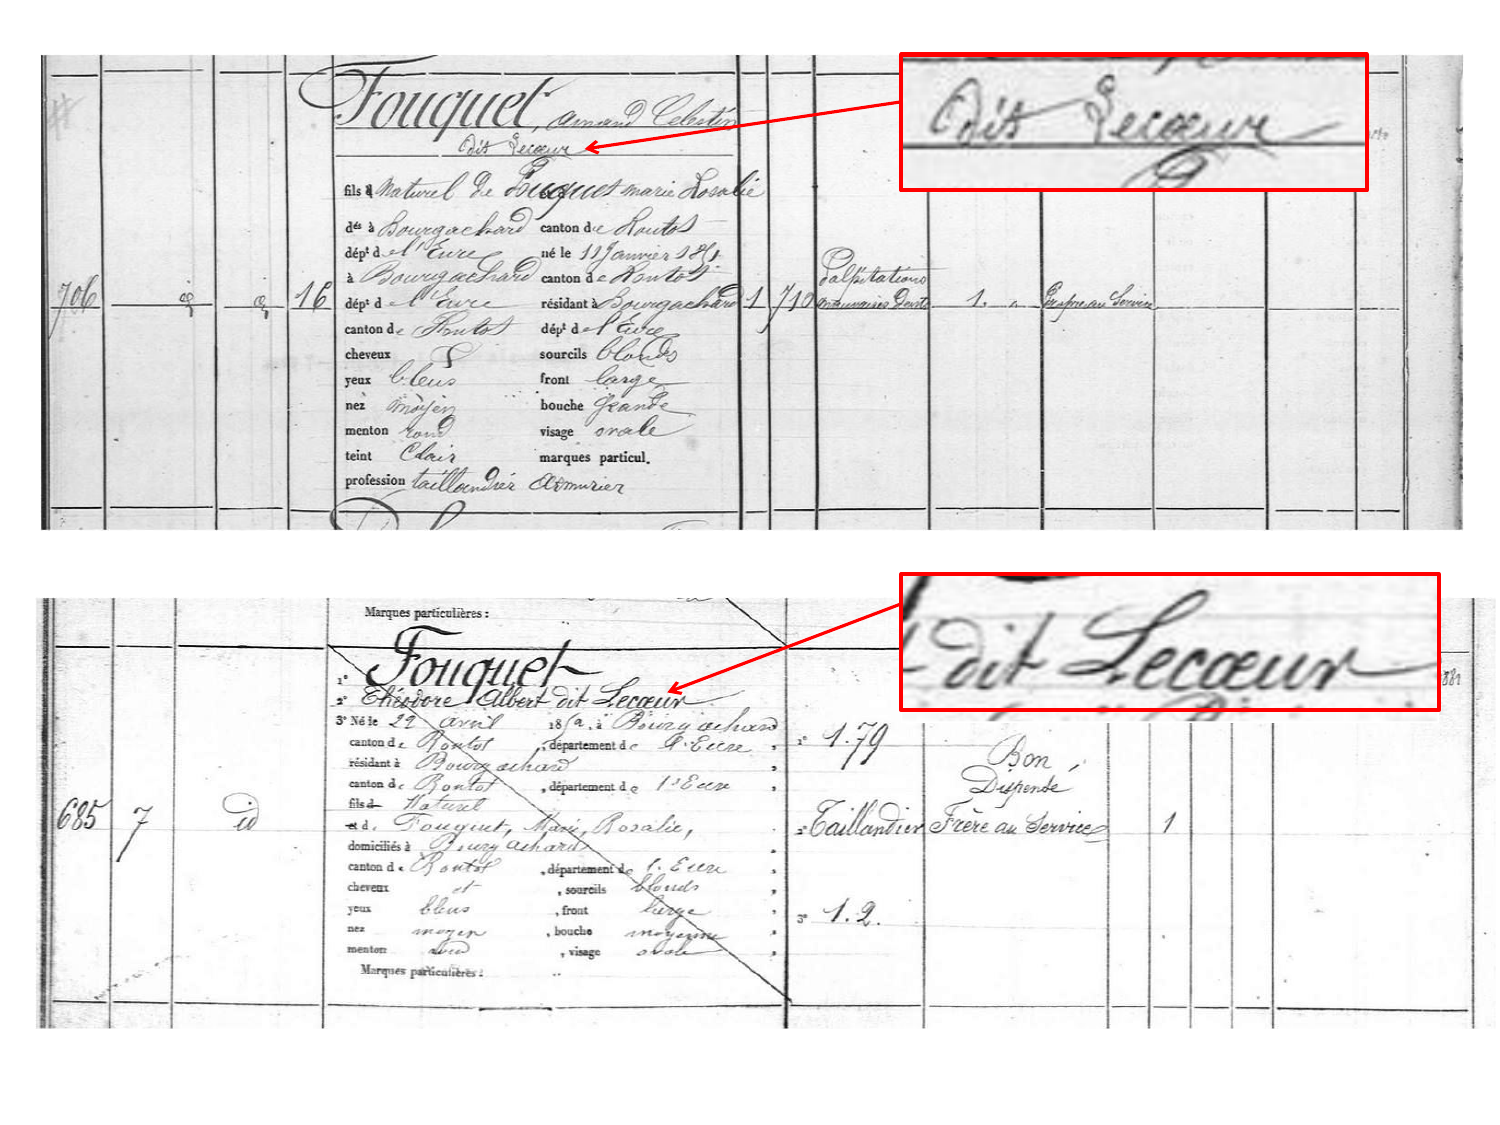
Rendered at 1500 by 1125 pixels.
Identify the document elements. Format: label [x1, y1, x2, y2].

text_box [667, 603, 902, 693]
list [75, 539, 1425, 596]
picture [35, 573, 1496, 1029]
text_box [584, 101, 902, 150]
picture [40, 54, 1465, 532]
